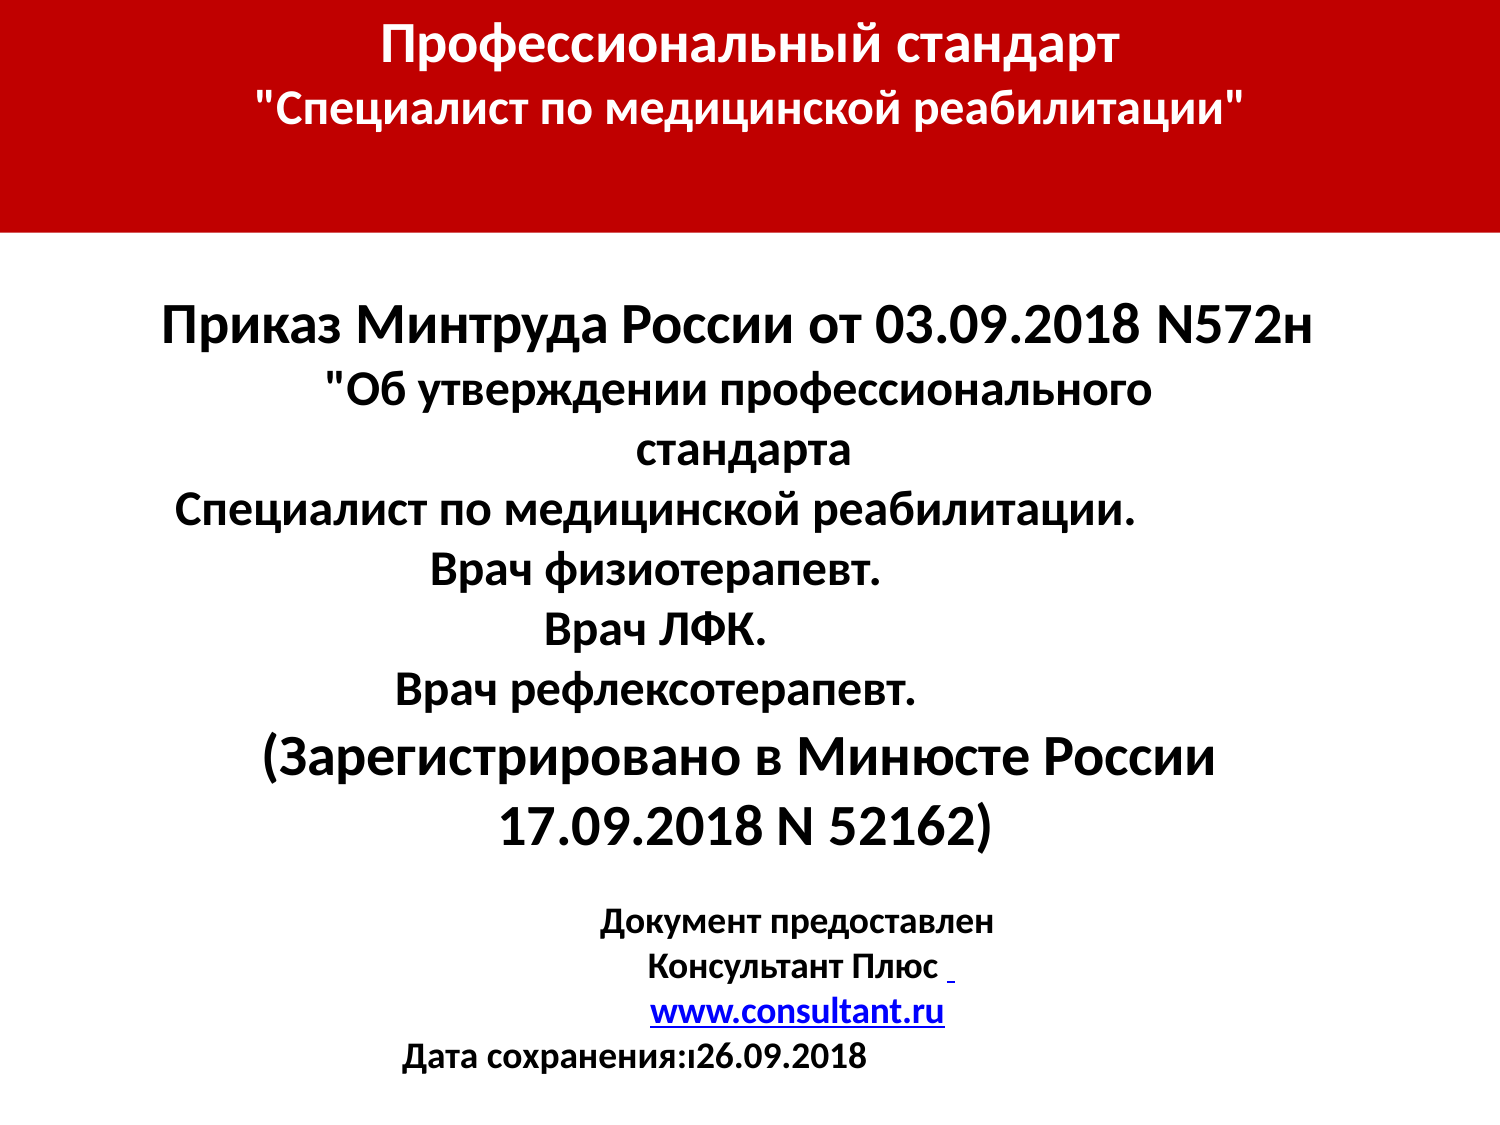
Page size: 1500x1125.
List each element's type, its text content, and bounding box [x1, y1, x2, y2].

text_box [0, 0, 1500, 233]
text_box Приказ Минтруда России от 03.09.2018 N572н "Об утверждении профессионального стандарта Специалист по медицинской реабилитации. Врач физиотерапевт. Врач ЛФК. Врач рефлексотерапевт. (Зарегистрировано в Минюсте России 17.09.2018 N 52162) Документ предоставлен Консультант Плюс www.consultant.ru Дата сохранения:ı26.09.2018 [155, 282, 1321, 1076]
title Профессиональный стандарт "Специалист по медицинской реабилитации" [73, 1, 1427, 192]
